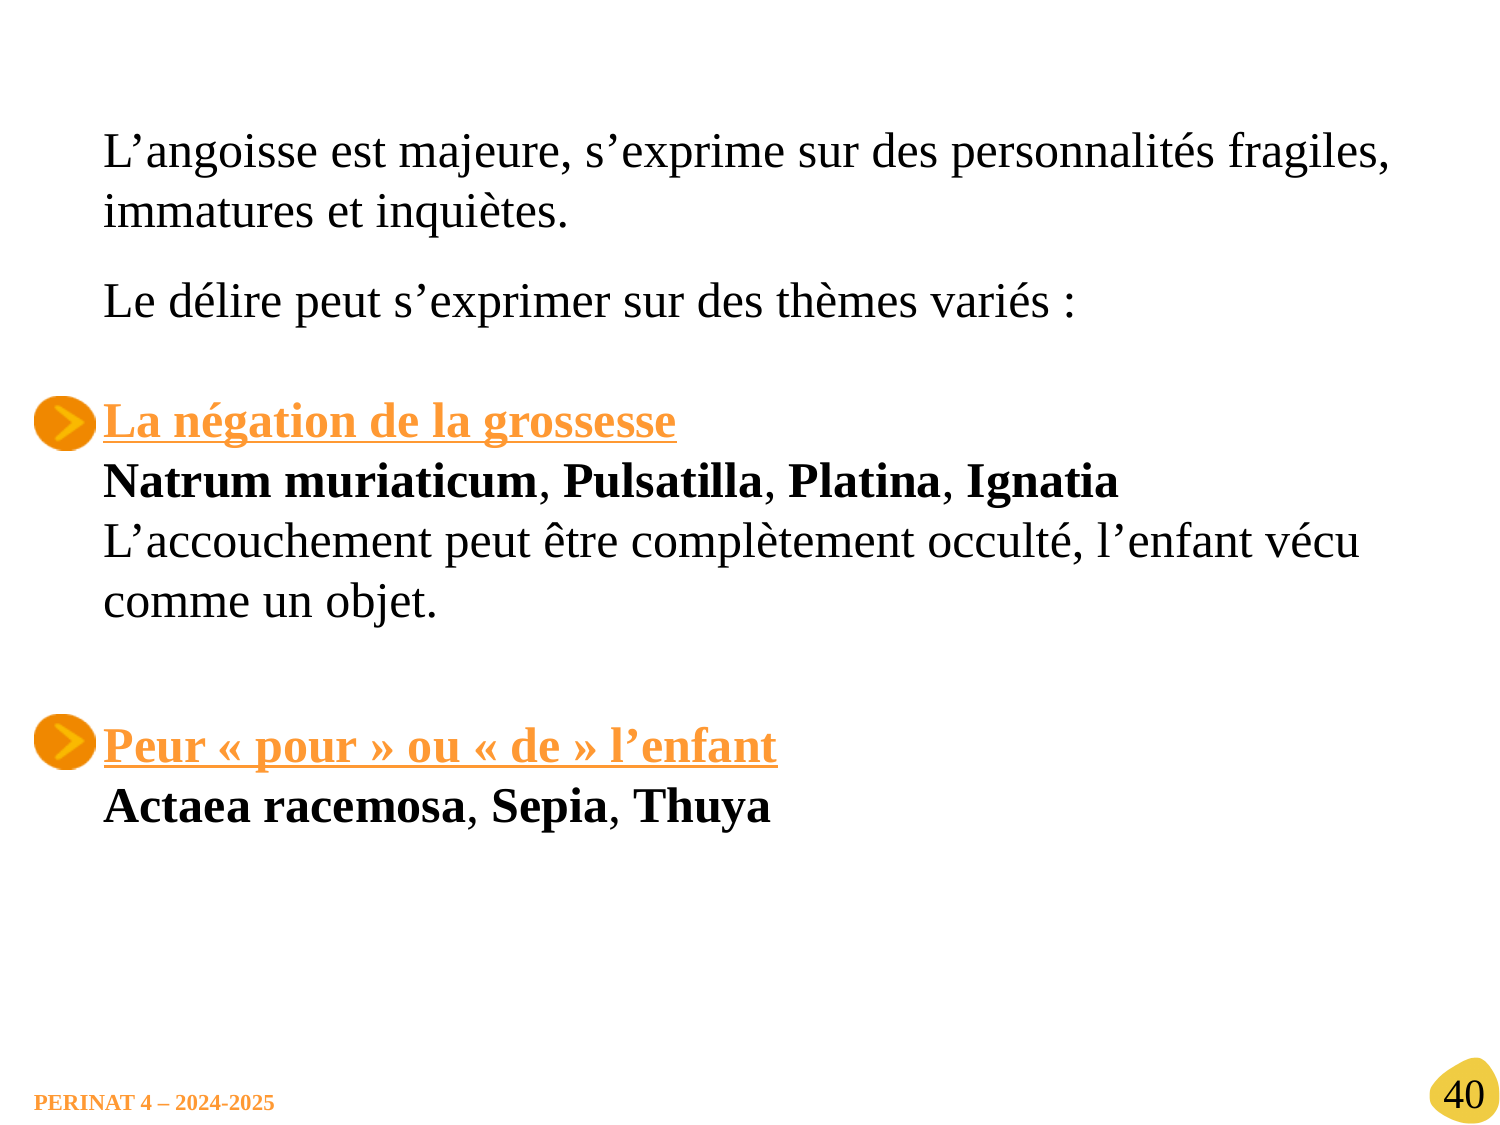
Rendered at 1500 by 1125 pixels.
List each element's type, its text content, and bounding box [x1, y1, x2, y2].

picture [1423, 1057, 1500, 1125]
picture [33, 714, 96, 770]
picture [33, 395, 96, 451]
text_box L’angoisse est majeure, s’exprime sur des personnalités fragiles, immatures et inquiètes. Le délire peut s’exprimer sur des thèmes variés : La négation de la grossesse Natrum muriaticum, Pulsatilla, Platina, Ignatia L’accouchement peut être complètement occulté, l’enfant vécu comme un objet. [88, 110, 1460, 636]
text_box Peur « pour » ou « de » l’enfant Actaea racemosa, Sepia, Thuya [88, 704, 1390, 840]
